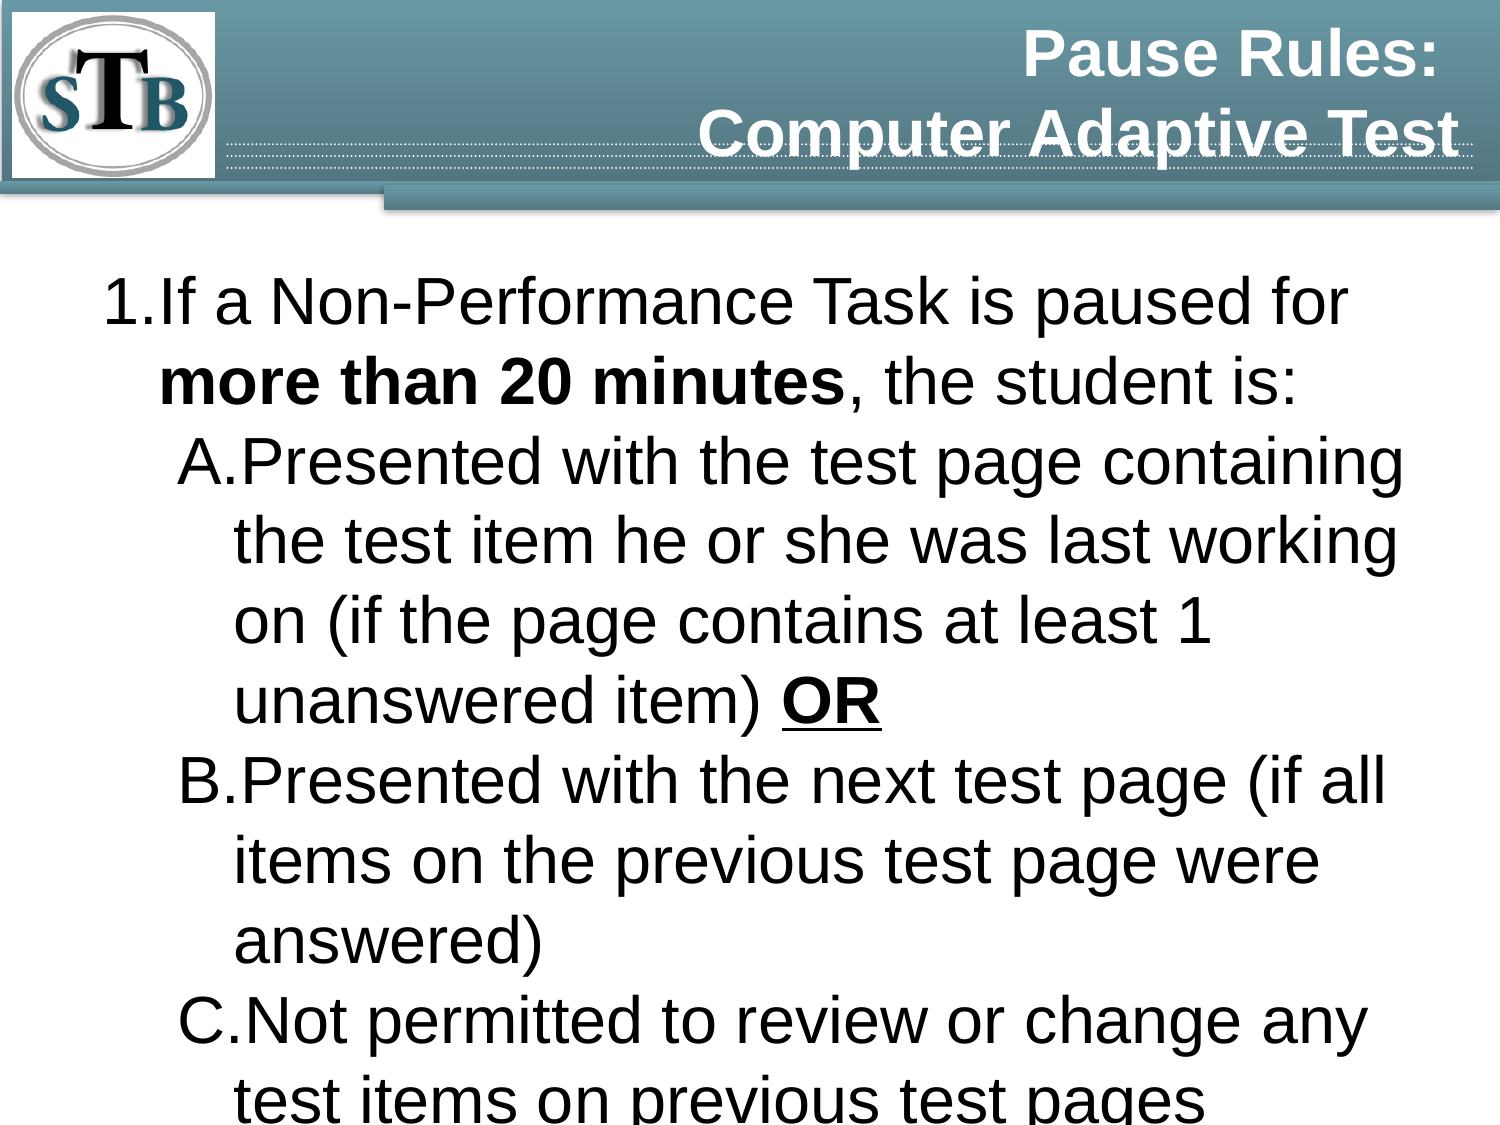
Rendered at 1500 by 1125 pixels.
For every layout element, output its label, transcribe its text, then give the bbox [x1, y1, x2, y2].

list If a Non-Performance Task is paused for more than 20 minutes, the student is: Presented with the test page containing the test item he or she was last working on (if the page contains at least 1 unanswered item) OR Presented with the next test page (if all items on the previous test page were answered) Not permitted to review or change any test items on previous test pages If a Non-Performance Task is paused for less than 20 minutes, the student is: Presented with the test item or passage he or she was working on when the test was paused Permitted to answer previously shown items within a segment [12, 249, 1488, 925]
picture [12, 12, 215, 178]
title Pause Rules: Computer Adaptive Test [225, 37, 1475, 143]
